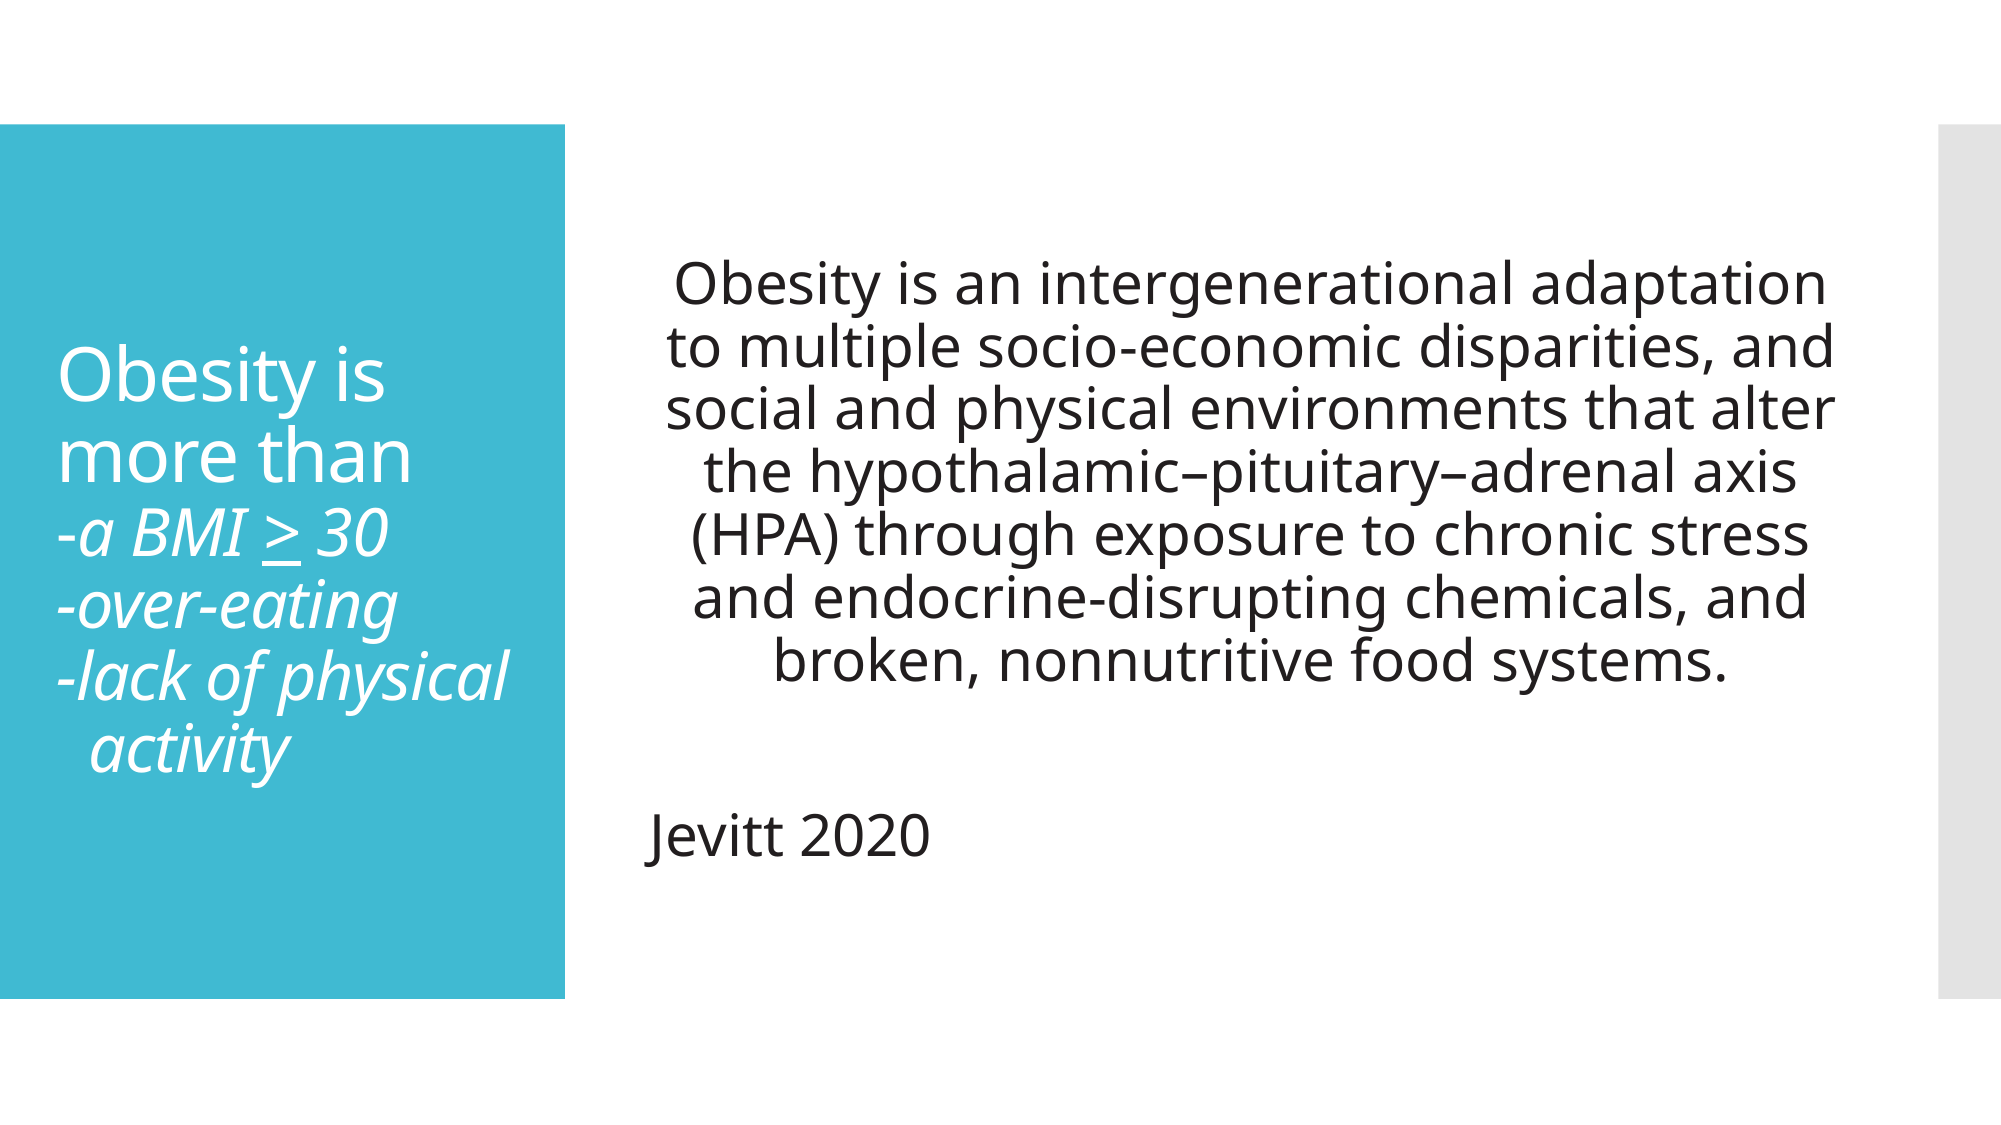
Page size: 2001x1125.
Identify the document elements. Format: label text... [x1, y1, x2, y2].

list Obesity is an intergenerational adaptation to multiple socio-economic disparities, and social and physical environments that alter the hypothalamic–pituitary–adrenal axis (HPA) through exposure to chronic stress and endocrine-disrupting chemicals, and broken, nonnutritive food systems. Jevitt 2020 [634, 141, 1868, 982]
title Obesity is more than -a BMI > 30 -over-eating -lack of physical activity [41, 184, 545, 940]
